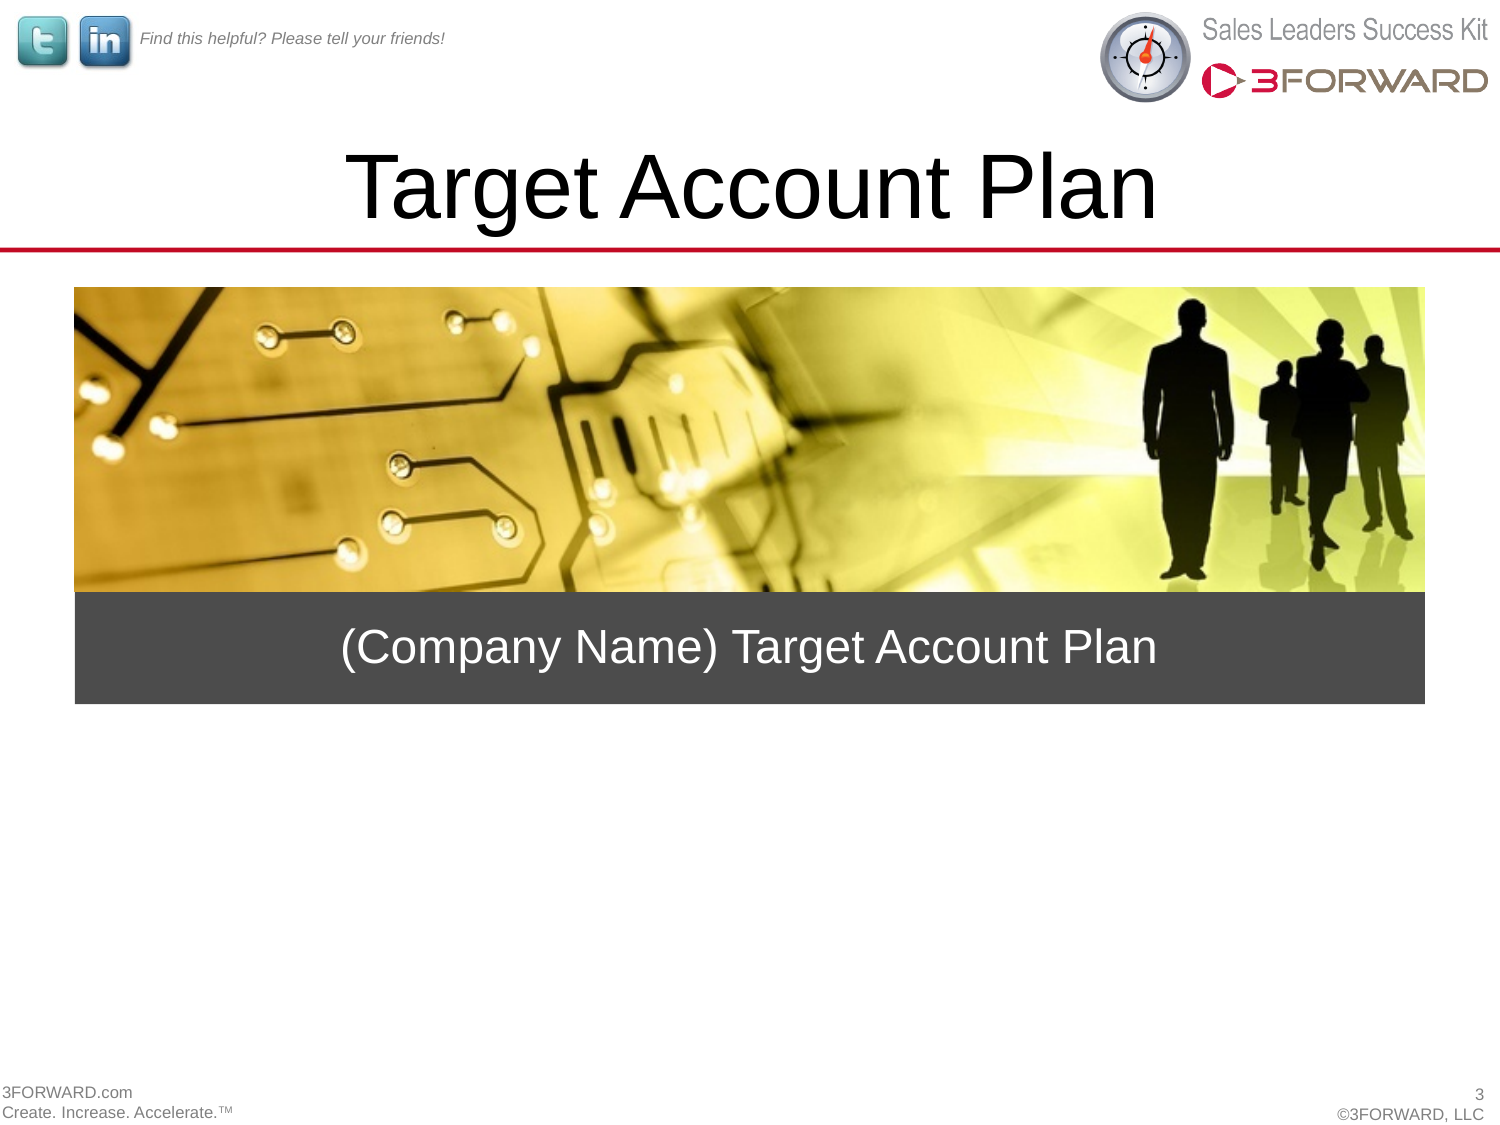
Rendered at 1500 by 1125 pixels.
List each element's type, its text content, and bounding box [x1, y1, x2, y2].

text_box 3FORWARD.com Create. Increase. Accelerate.TM [0, 1074, 539, 1125]
title Target Account Plan [77, 113, 1427, 252]
text_box (Company Name) Target Account Plan [77, 610, 1423, 678]
text_box [0, 0, 58, 135]
picture [73, 287, 1425, 592]
picture [1100, 12, 1488, 103]
picture [58, 12, 139, 75]
text_box [74, 599, 1425, 705]
slide_number 3 ©3FORWARD, LLC [1149, 1076, 1500, 1125]
